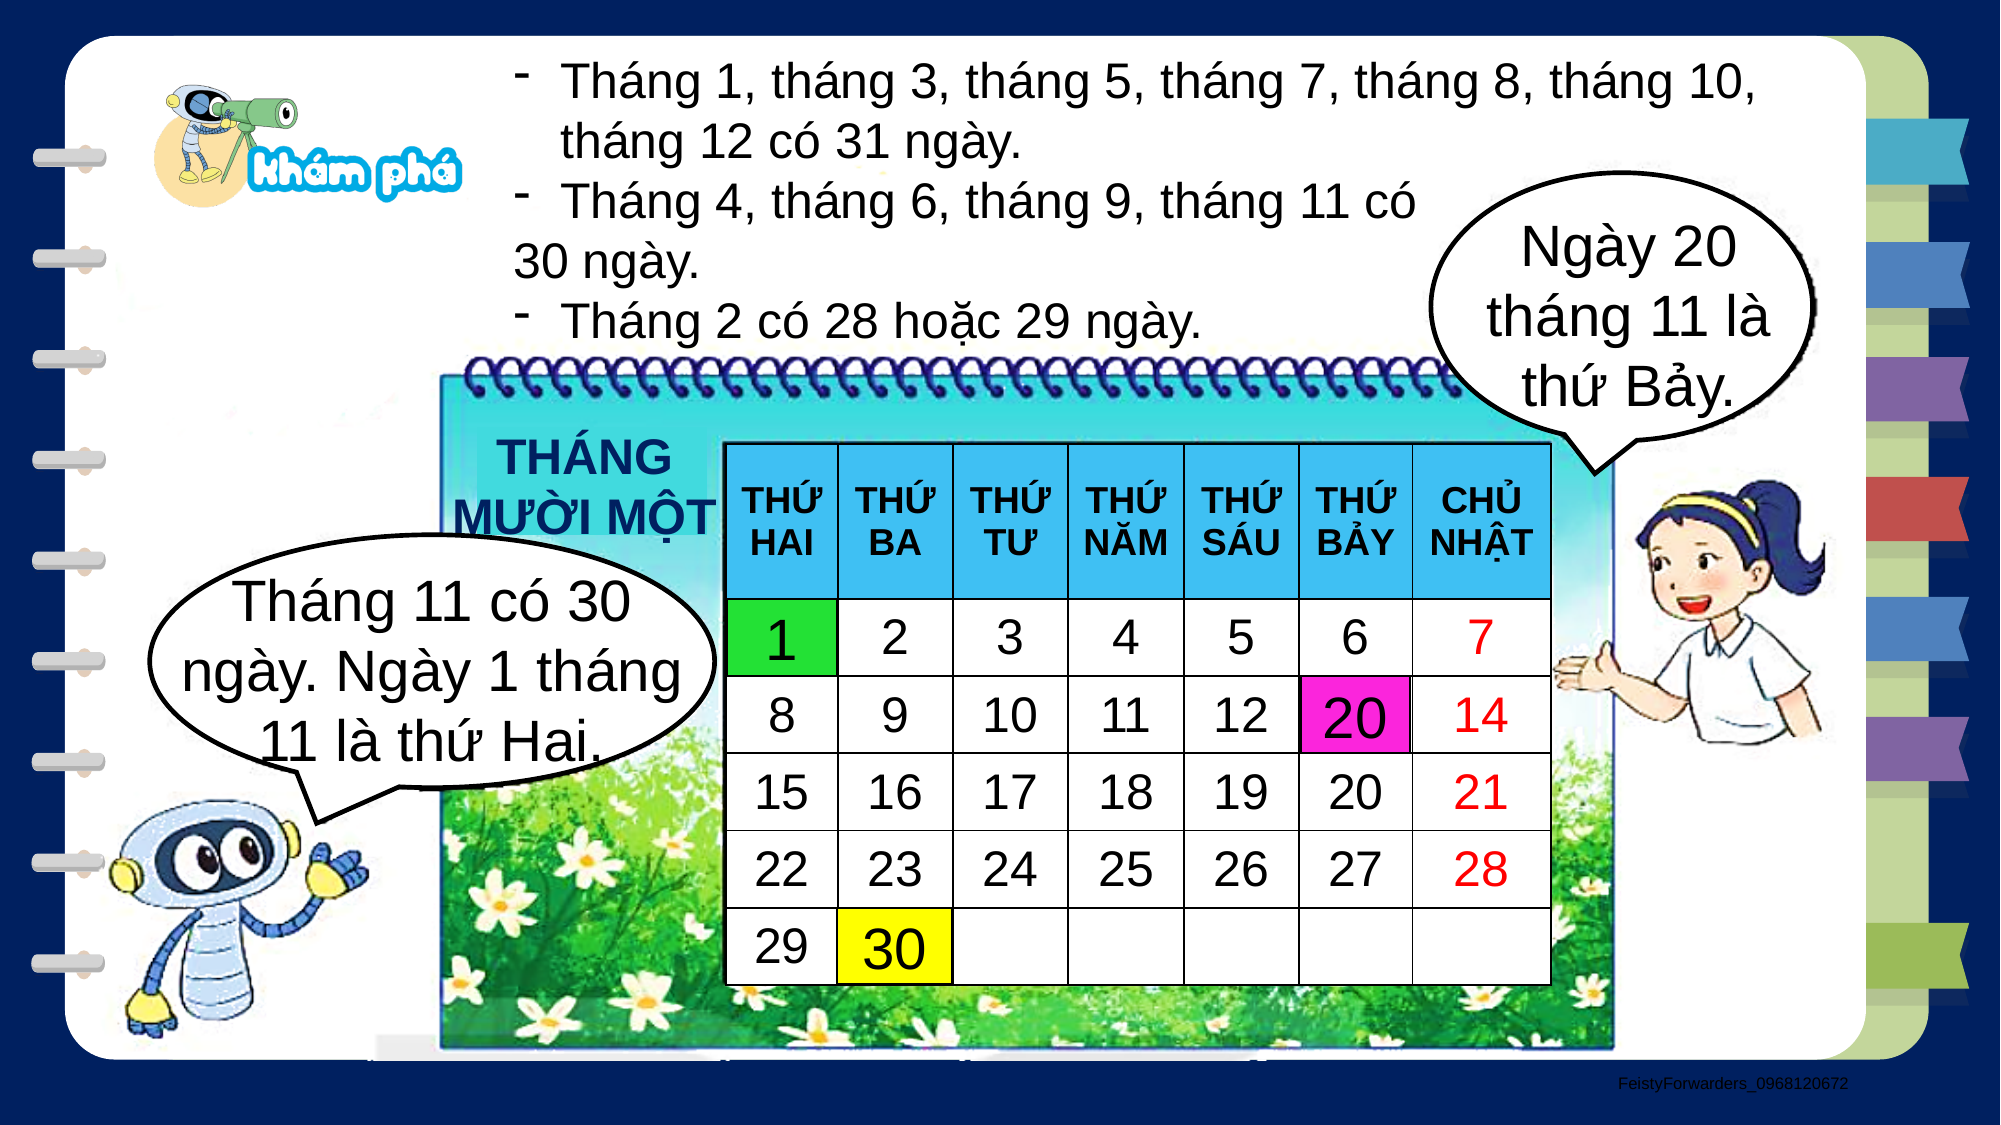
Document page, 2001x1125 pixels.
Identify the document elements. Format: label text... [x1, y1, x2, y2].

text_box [65, 151, 1879, 1061]
picture [142, 59, 483, 151]
text_box Tháng 1, tháng 3, tháng 5, tháng 7, tháng 8, tháng 10, tháng 12 có 31 ngày. Tháng 4, tháng 6, tháng 9, tháng 11 có 30 ngày. Tháng 2 có 28 hoặc 29 ngày. [498, 41, 1853, 151]
